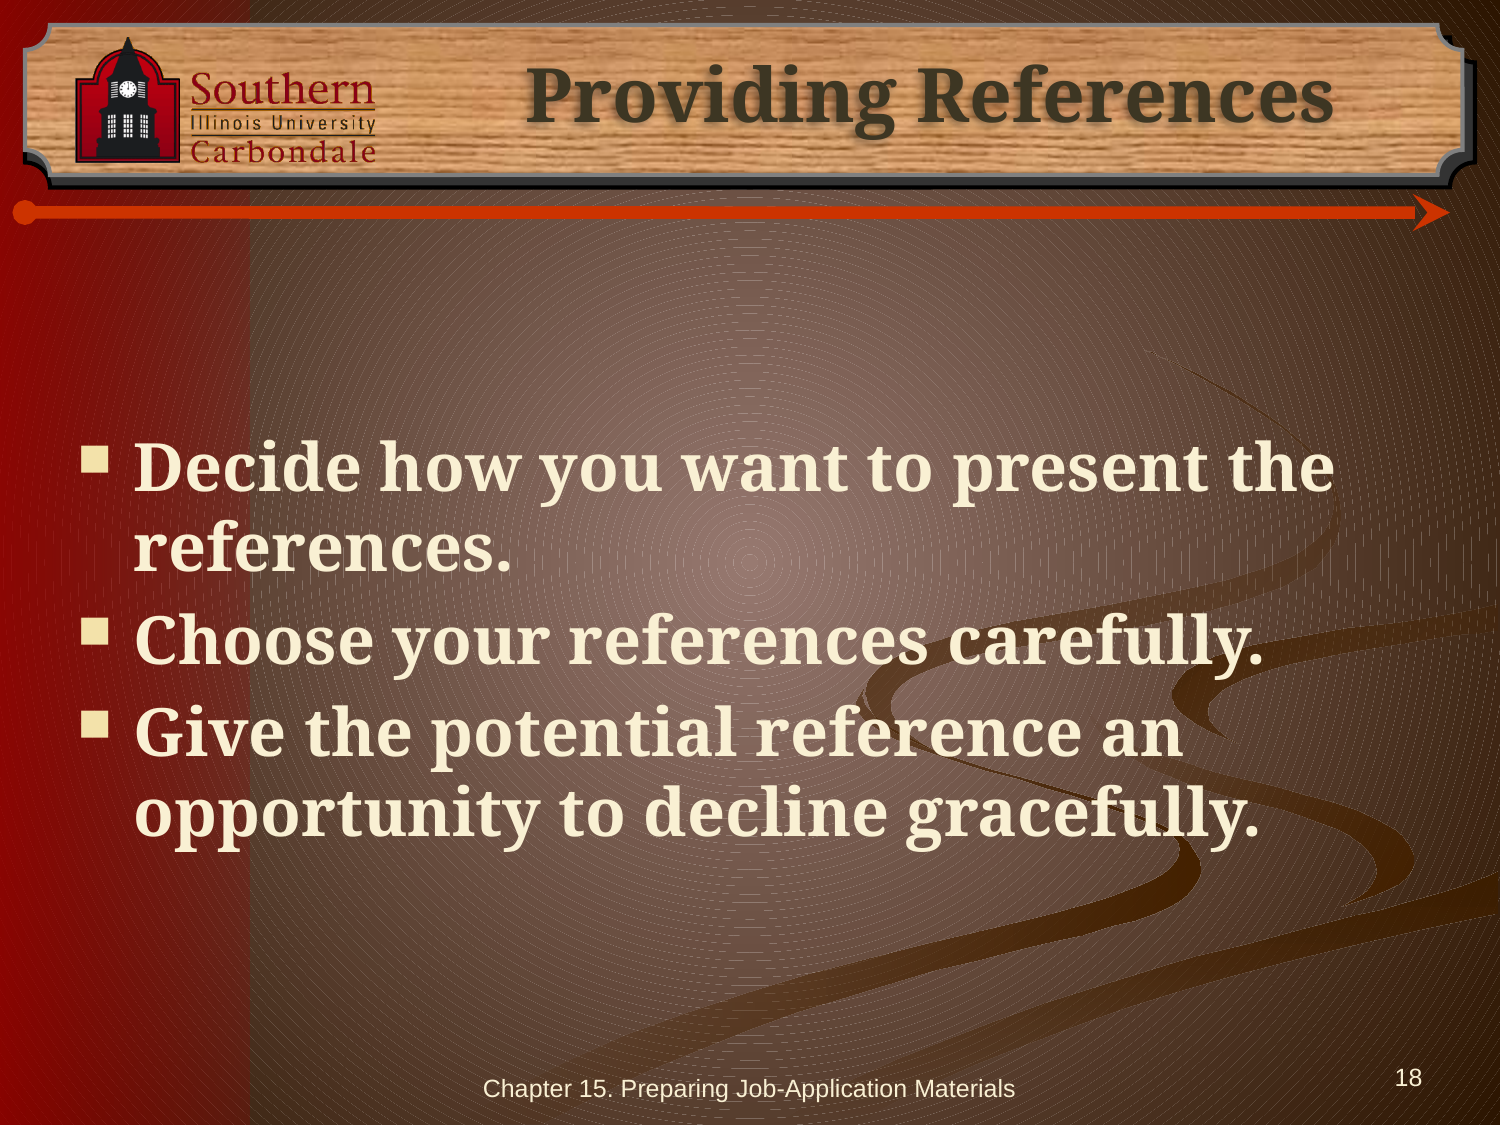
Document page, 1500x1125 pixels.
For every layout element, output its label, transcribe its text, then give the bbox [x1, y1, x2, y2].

title Providing References [399, 24, 1463, 176]
picture [28, 28, 399, 172]
footer Chapter 15. Preparing Job-Application Materials [299, 1049, 1201, 1125]
list Decide how you want to present the references. Choose your references carefully. Give the potential reference an opportunity to decline gracefully. [62, 224, 1438, 1051]
slide_number 18 [1274, 1049, 1438, 1104]
